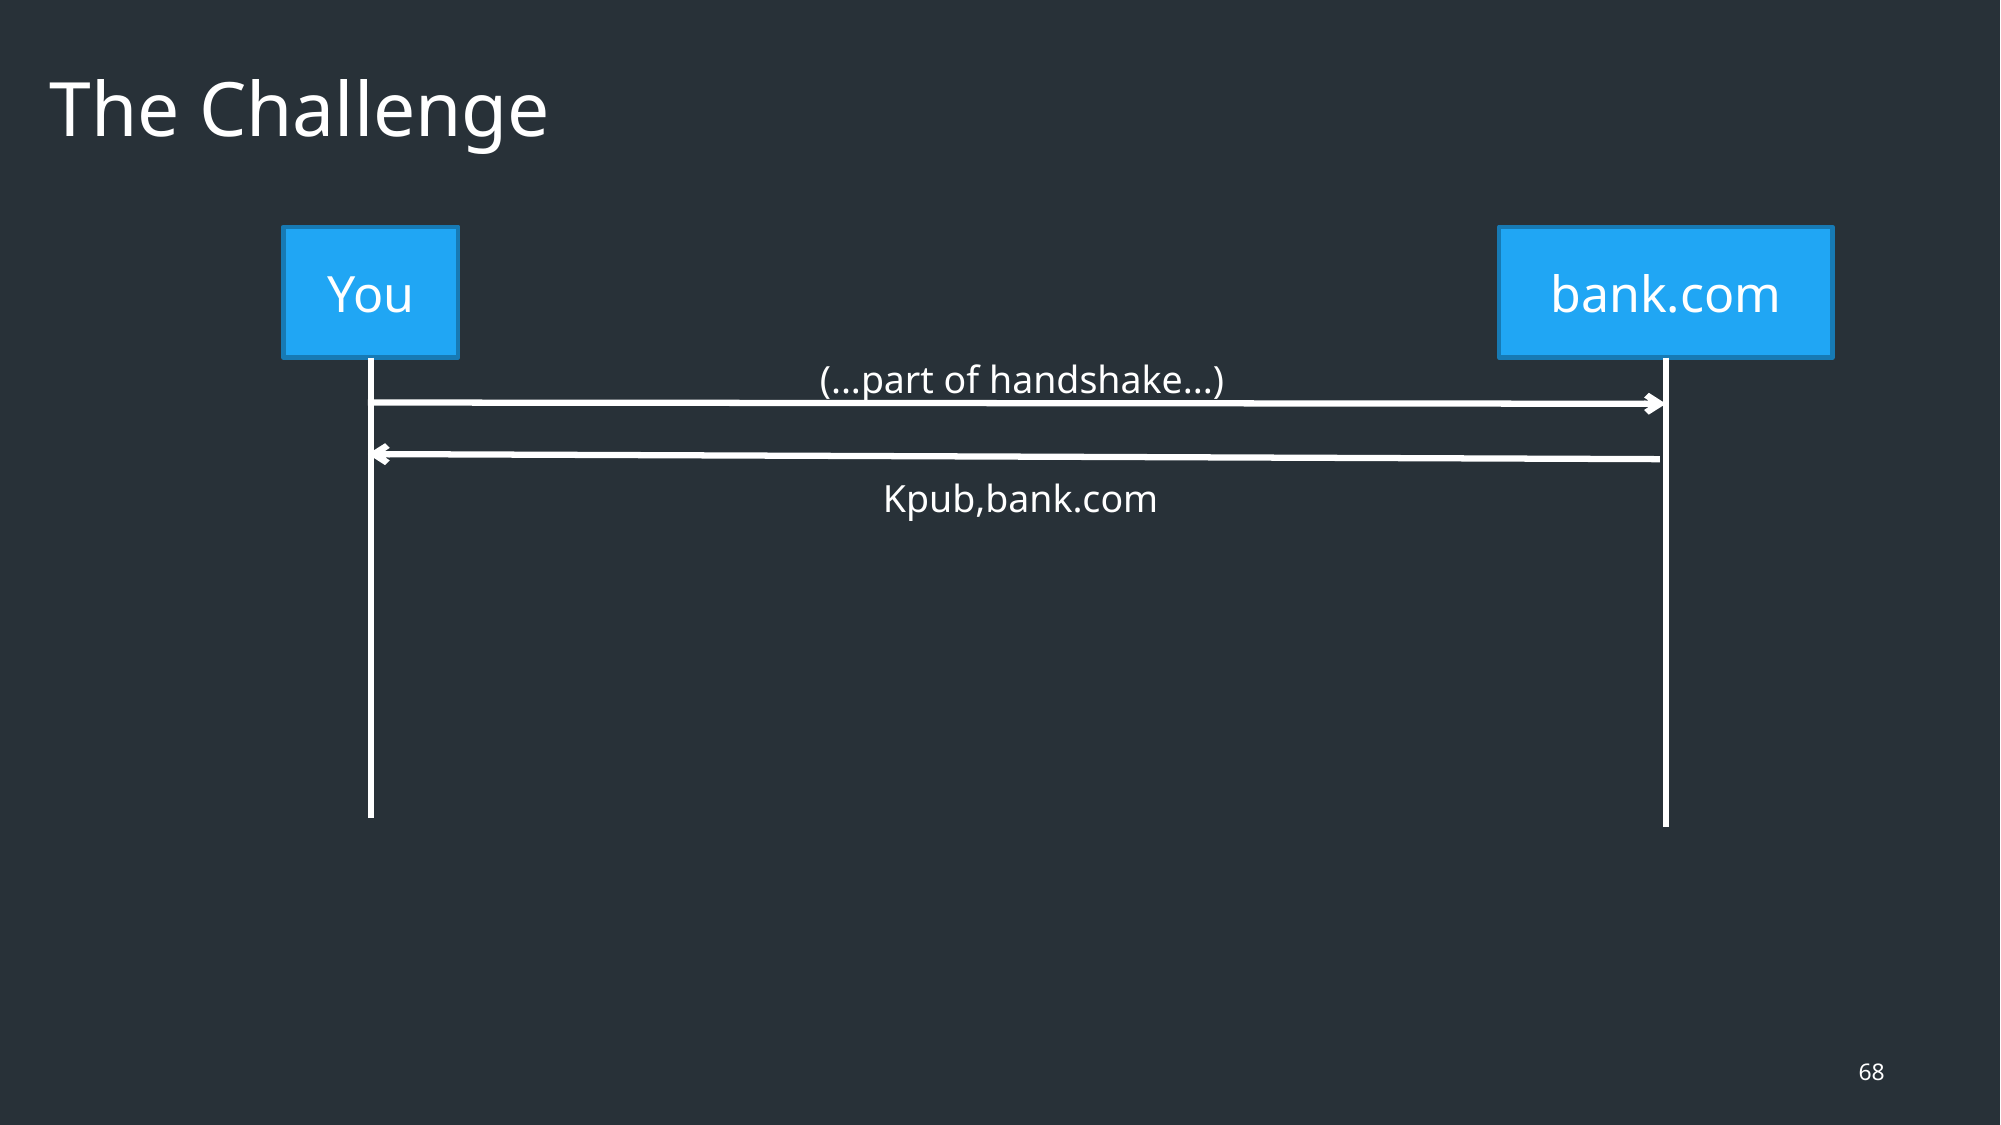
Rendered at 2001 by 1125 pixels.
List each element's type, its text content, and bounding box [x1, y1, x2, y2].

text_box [367, 453, 1661, 460]
text_box Kpub,bank.com [868, 468, 1174, 528]
text_box You [281, 225, 460, 360]
text_box bank.com [1497, 225, 1835, 360]
title The Challenge [34, 12, 1961, 200]
text_box (...part of handshake...) [804, 348, 1240, 400]
slide_number 68 [1433, 1042, 1900, 1103]
